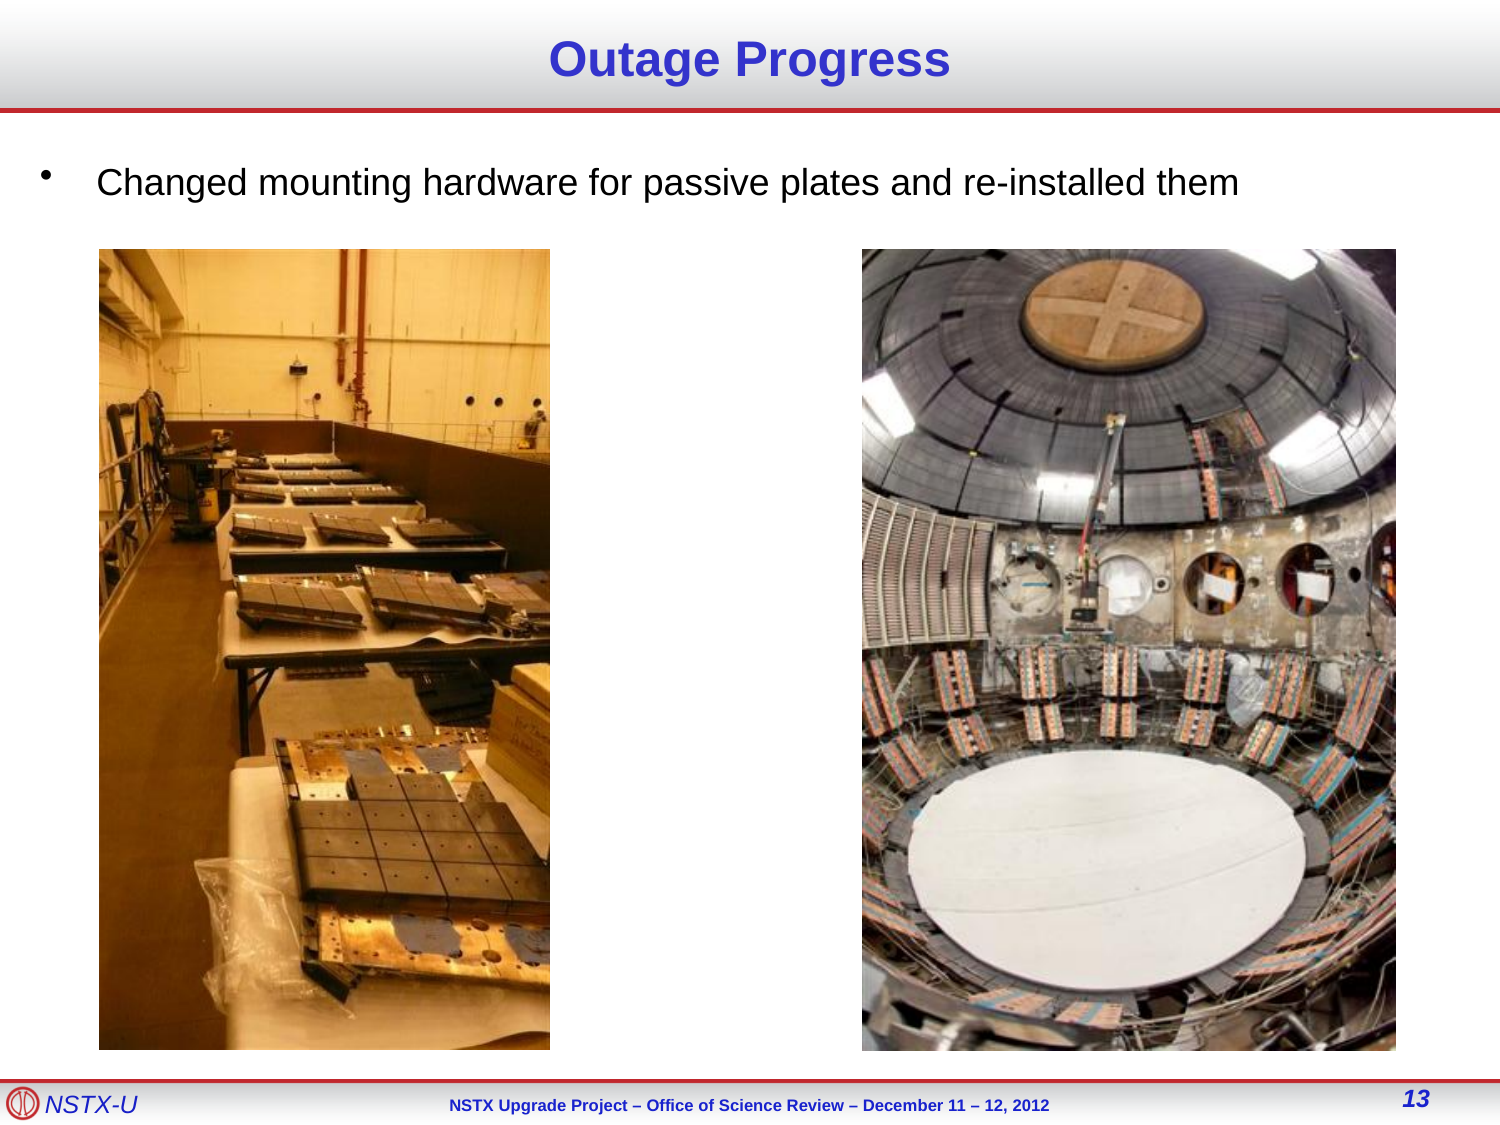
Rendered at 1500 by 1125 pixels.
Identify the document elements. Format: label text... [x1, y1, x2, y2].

title Outage Progress [0, 0, 1500, 113]
list Changed mounting hardware for passive plates and re-installed them [24, 149, 1463, 1001]
picture [862, 249, 1396, 1051]
picture [0, 1079, 1500, 1125]
picture [99, 249, 551, 1051]
